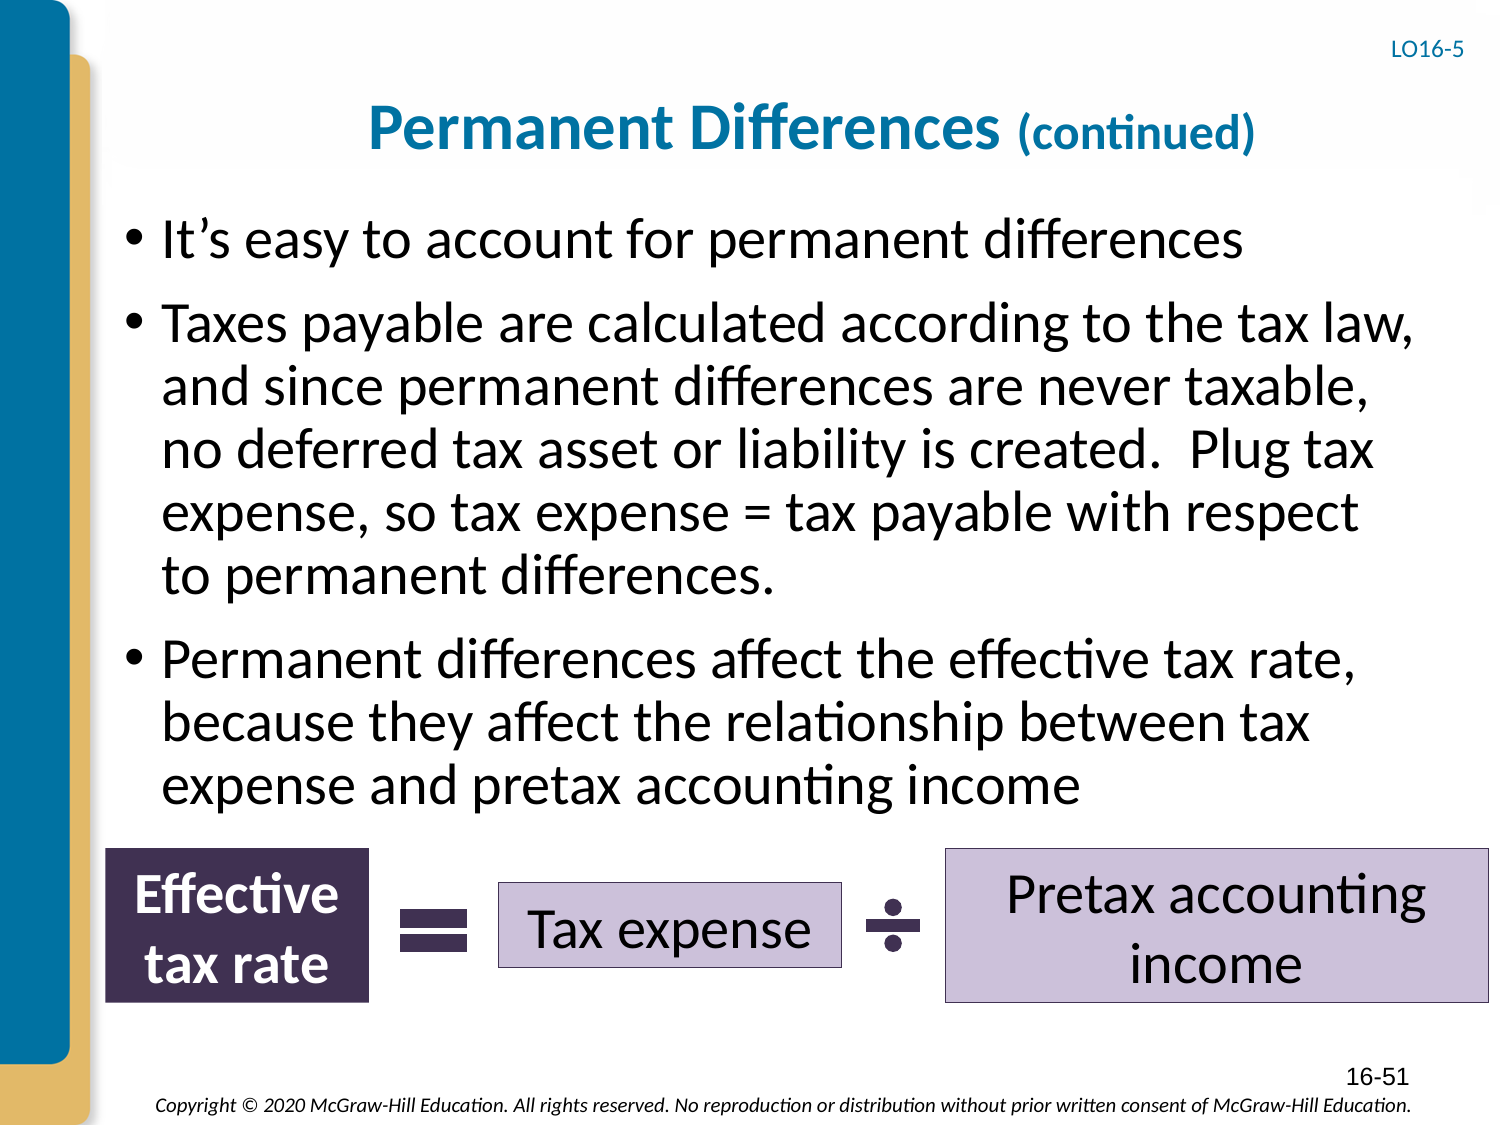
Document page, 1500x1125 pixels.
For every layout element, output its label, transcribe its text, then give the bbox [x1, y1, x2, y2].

list It’s easy to account for permanent differences Taxes payable are calculated according to the tax law, and since permanent differences are never taxable, no deferred tax asset or liability is created. Plug tax expense, so tax expense = tax payable with respect to permanent differences. Permanent differences affect the effective tax rate, because they affect the relationship between tax expense and pretax accounting income [109, 201, 1437, 1031]
text_box [866, 919, 920, 932]
text_box [400, 909, 467, 928]
text_box [884, 898, 902, 917]
text_box Effective tax rate [105, 848, 369, 1003]
text_box LO16-5 [1376, 19, 1498, 80]
text_box [884, 934, 902, 953]
title Permanent Differences (continued) [125, 0, 1500, 237]
text_box Tax expense [498, 882, 842, 968]
picture [0, 0, 1500, 1125]
text_box [400, 934, 467, 952]
text_box Pretax accounting income [945, 848, 1489, 1003]
text_box 16-51 [1074, 1045, 1425, 1106]
